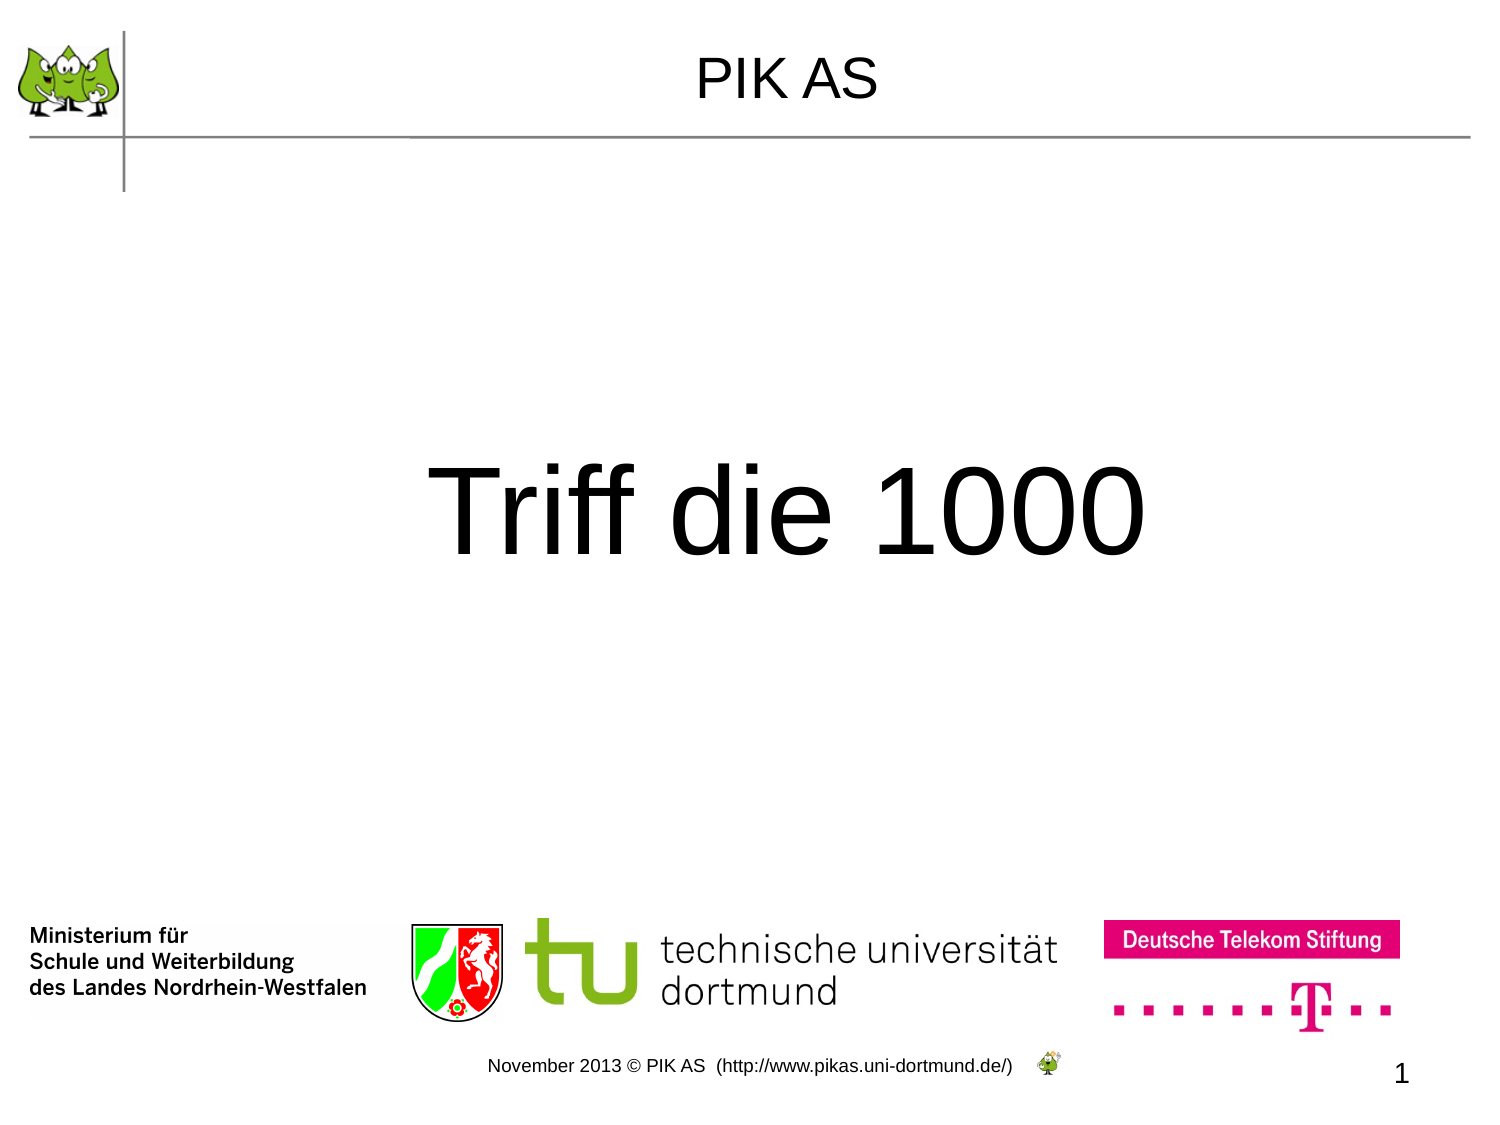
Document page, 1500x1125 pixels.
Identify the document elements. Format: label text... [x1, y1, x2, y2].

picture [18, 45, 119, 117]
picture [525, 918, 1058, 1005]
text_box Triff die 1000 [150, 174, 1425, 1013]
picture [1104, 920, 1400, 1056]
text_box PIK AS [150, 24, 1425, 125]
text_box November 2013 © PIK AS (http://www.pikas.uni-dortmund.de/) [383, 1046, 1117, 1125]
picture [30, 924, 504, 1022]
text_box <Foliennummer> [1117, 1046, 1425, 1125]
